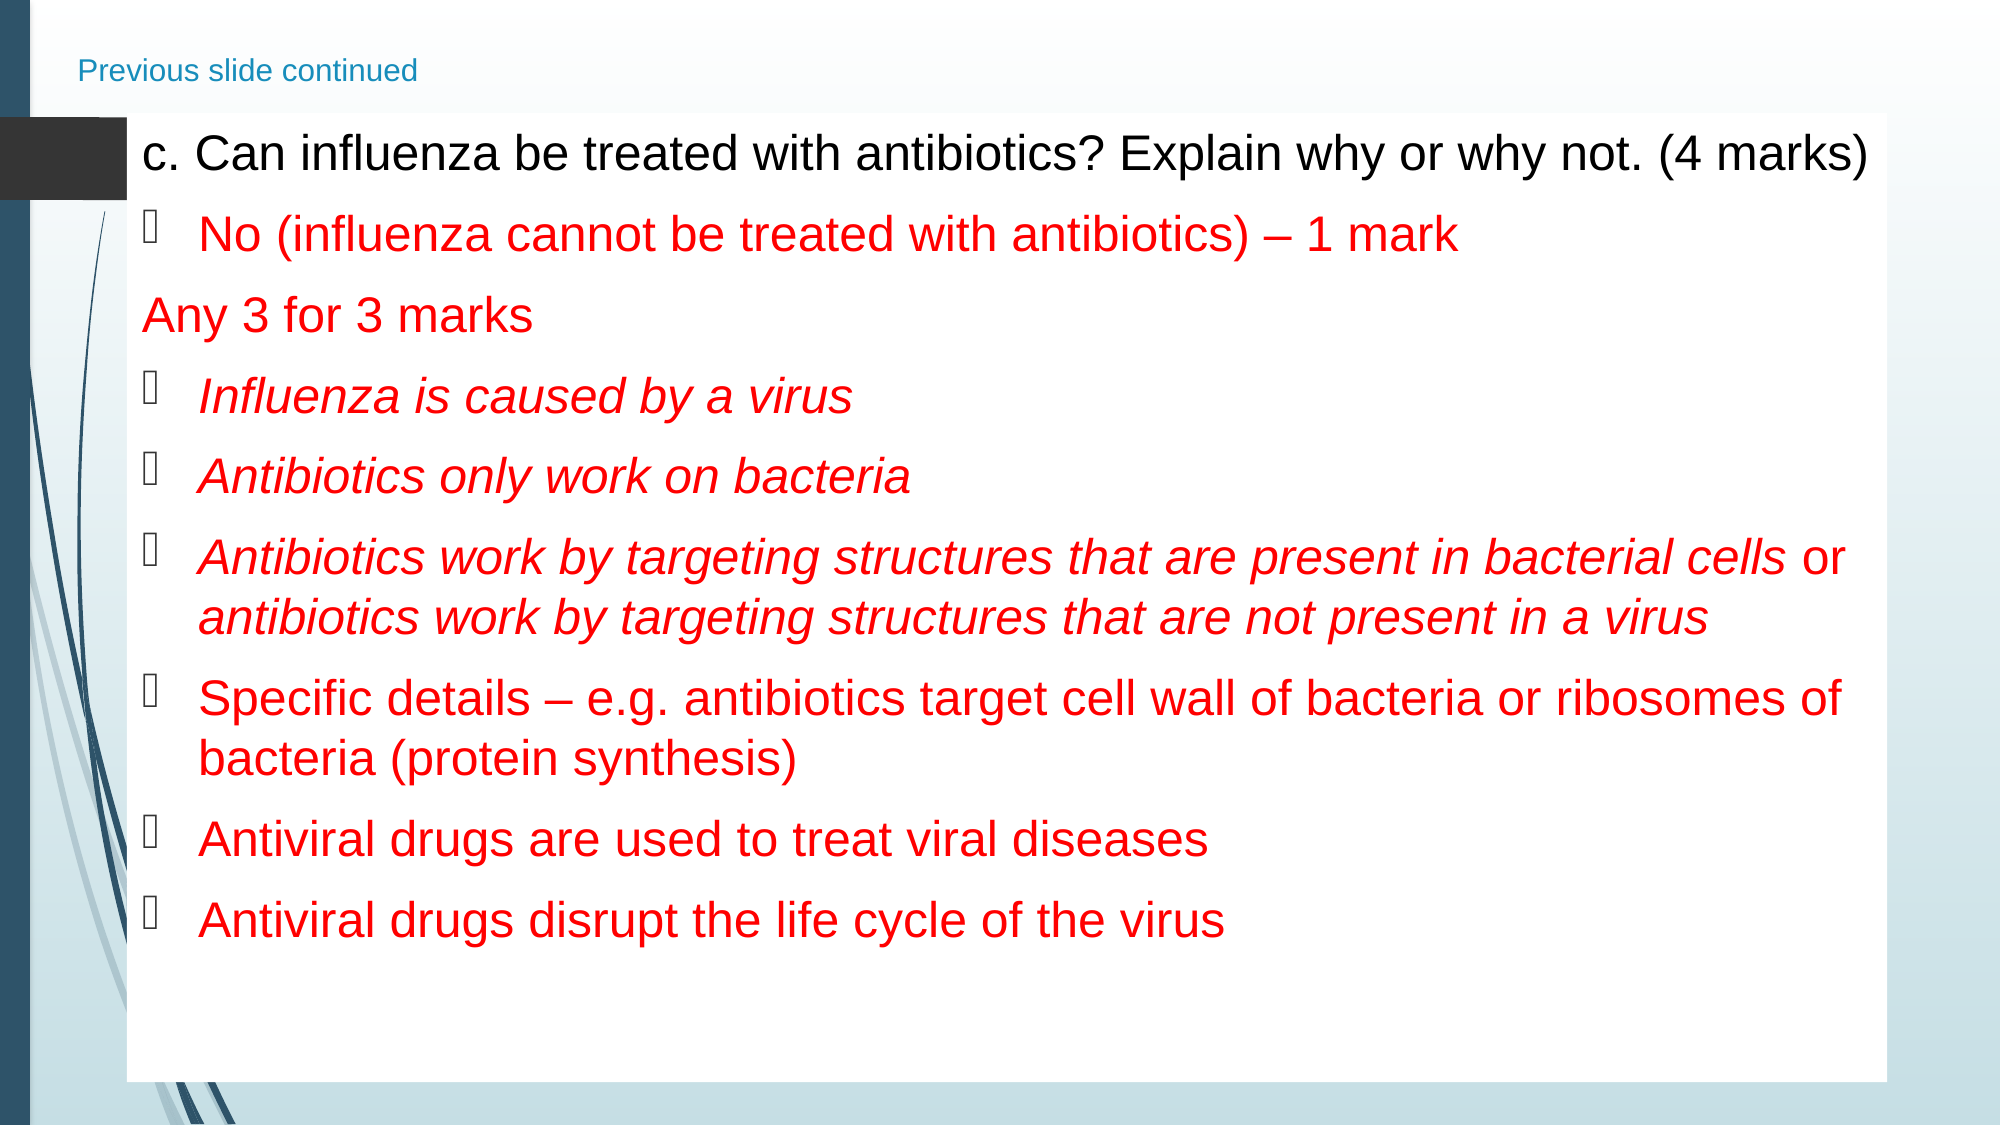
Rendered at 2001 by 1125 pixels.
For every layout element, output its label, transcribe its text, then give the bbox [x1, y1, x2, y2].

title Previous slide continued [62, 42, 1648, 96]
list c. Can influenza be treated with antibiotics? Explain why or why not. (4 marks) No (influenza cannot be treated with antibiotics) – 1 mark Any 3 for 3 marks Influenza is caused by a virus Antibiotics only work on bacteria Antibiotics work by targeting structures that are present in bacterial cells or antibiotics work by targeting structures that are not present in a virus Specific details – e.g. antibiotics target cell wall of bacteria or ribosomes of bacteria (protein synthesis) Antiviral drugs are used to treat viral diseases Antiviral drugs disrupt the life cycle of the virus [126, 113, 1888, 1083]
